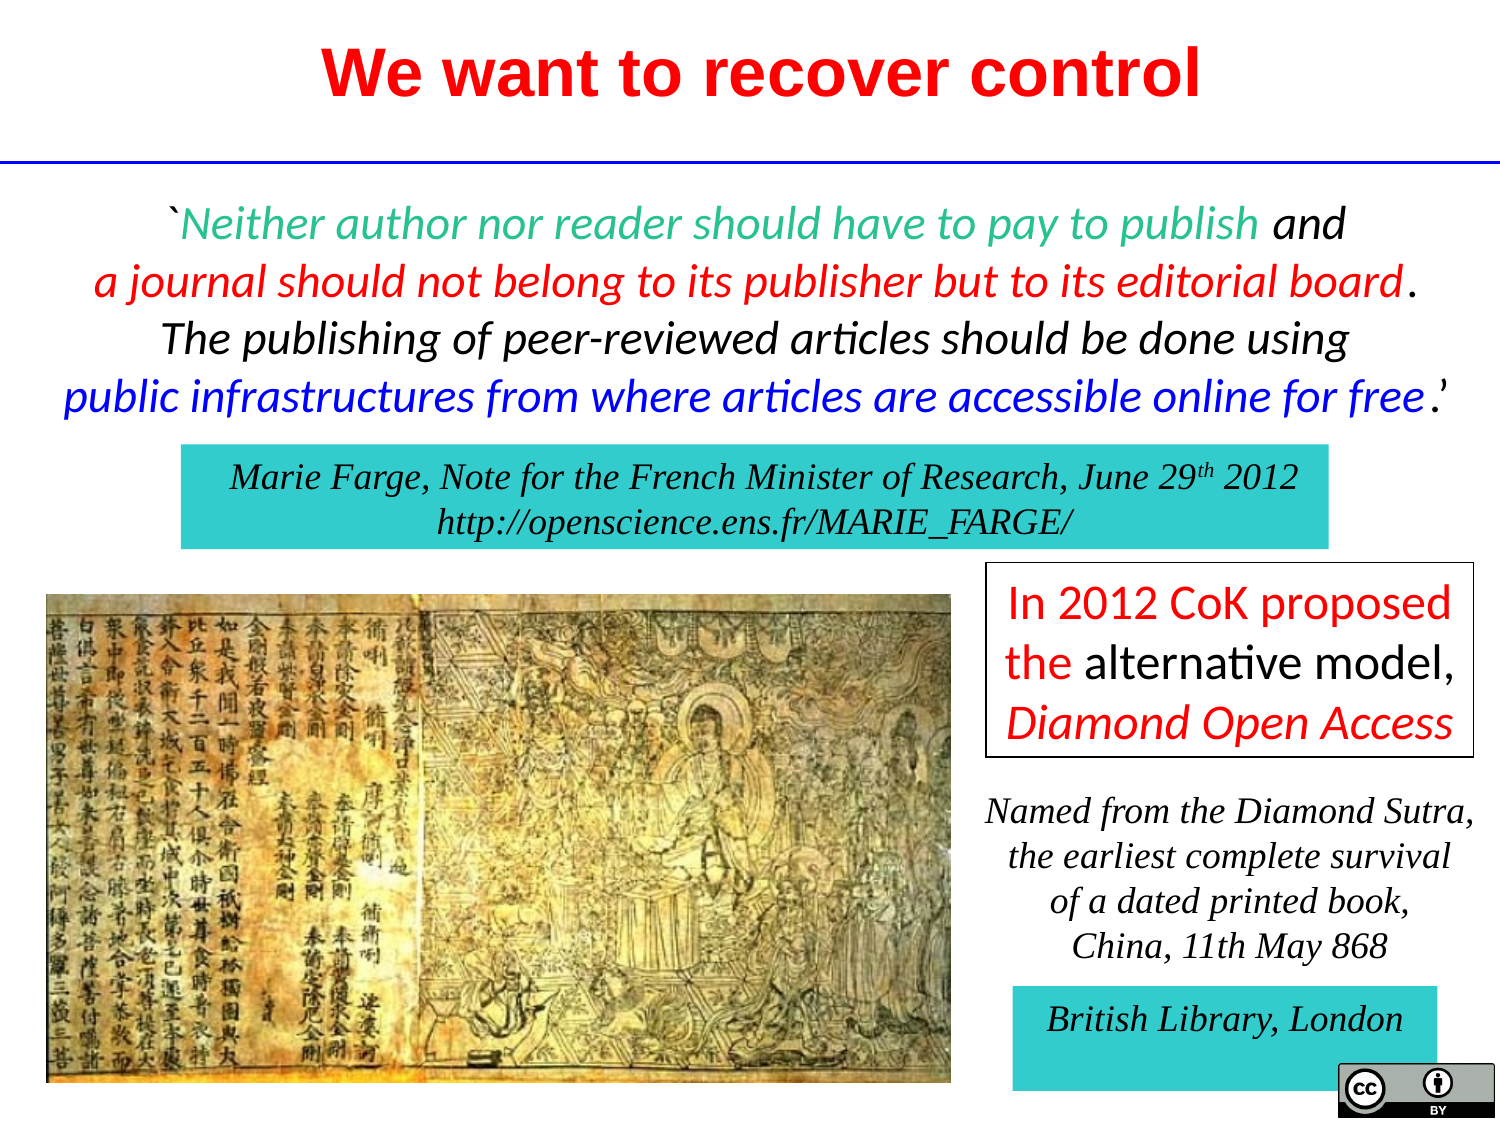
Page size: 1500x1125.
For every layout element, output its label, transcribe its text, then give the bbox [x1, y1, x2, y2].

text_box British Library, London [1012, 986, 1438, 1091]
picture [46, 594, 951, 1083]
text_box We want to recover control [87, 0, 1438, 161]
text_box Marie Farge, Note for the French Minister of Research, June 29th 2012 http://openscience.ens.fr/MARIE_FARGE/ [180, 444, 1329, 550]
text_box In 2012 CoK proposed the alternative model, Diamond Open Access [986, 562, 1474, 758]
picture [1338, 1063, 1495, 1118]
text_box Named from the Diamond Sutra, the earliest complete survival of a dated printed book, China, 11th May 868 [970, 778, 1490, 974]
text_box `Neither author nor reader should have to pay to publish and a journal should not belong to its publisher but to its editorial board. The publishing of peer-reviewed articles should be done using public infrastructures from where articles are accessible online for free.’ [48, 184, 1465, 429]
